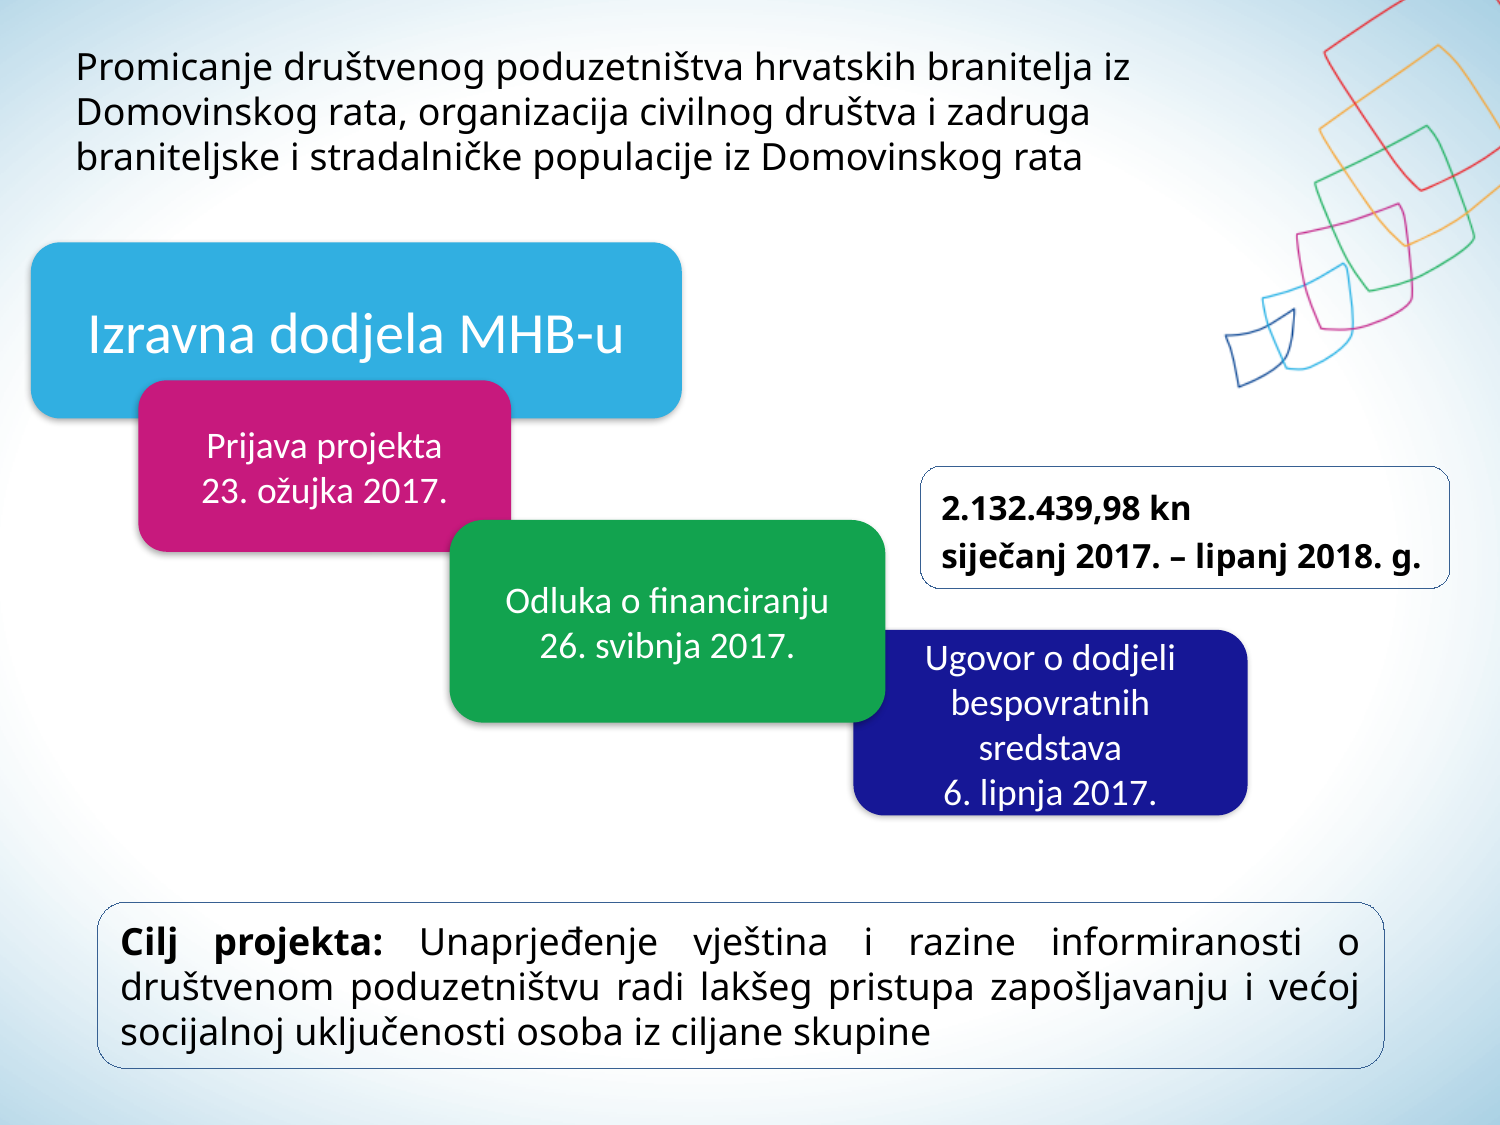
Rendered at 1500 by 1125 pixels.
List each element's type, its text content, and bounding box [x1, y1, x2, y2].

text_box Cilj projekta: Unaprjeđenje vještina i razine informiranosti o društvenom poduzetništvu radi lakšeg pristupa zapošljavanju i većoj socijalnoj uključenosti osoba iz ciljane skupine [97, 902, 1385, 1069]
text_box Izravna dodjela MHB-u [30, 241, 683, 420]
text_box Ugovor o dodjeli bespovratnih sredstava 6. lipnja 2017. [852, 629, 1249, 817]
text_box 2.132.439,98 kn siječanj 2017. – lipanj 2018. g. [920, 466, 1450, 589]
title Promicanje društvenog poduzetništva hrvatskih branitelja iz Domovinskog rata, organizacija civilnog društva i zadruga braniteljske i stradalničke populacije iz Domovinskog rata [60, 17, 1248, 205]
text_box Prijava projekta 23. ožujka 2017. [137, 379, 512, 553]
text_box Odluka o financiranju 26. svibnja 2017. [448, 519, 887, 724]
